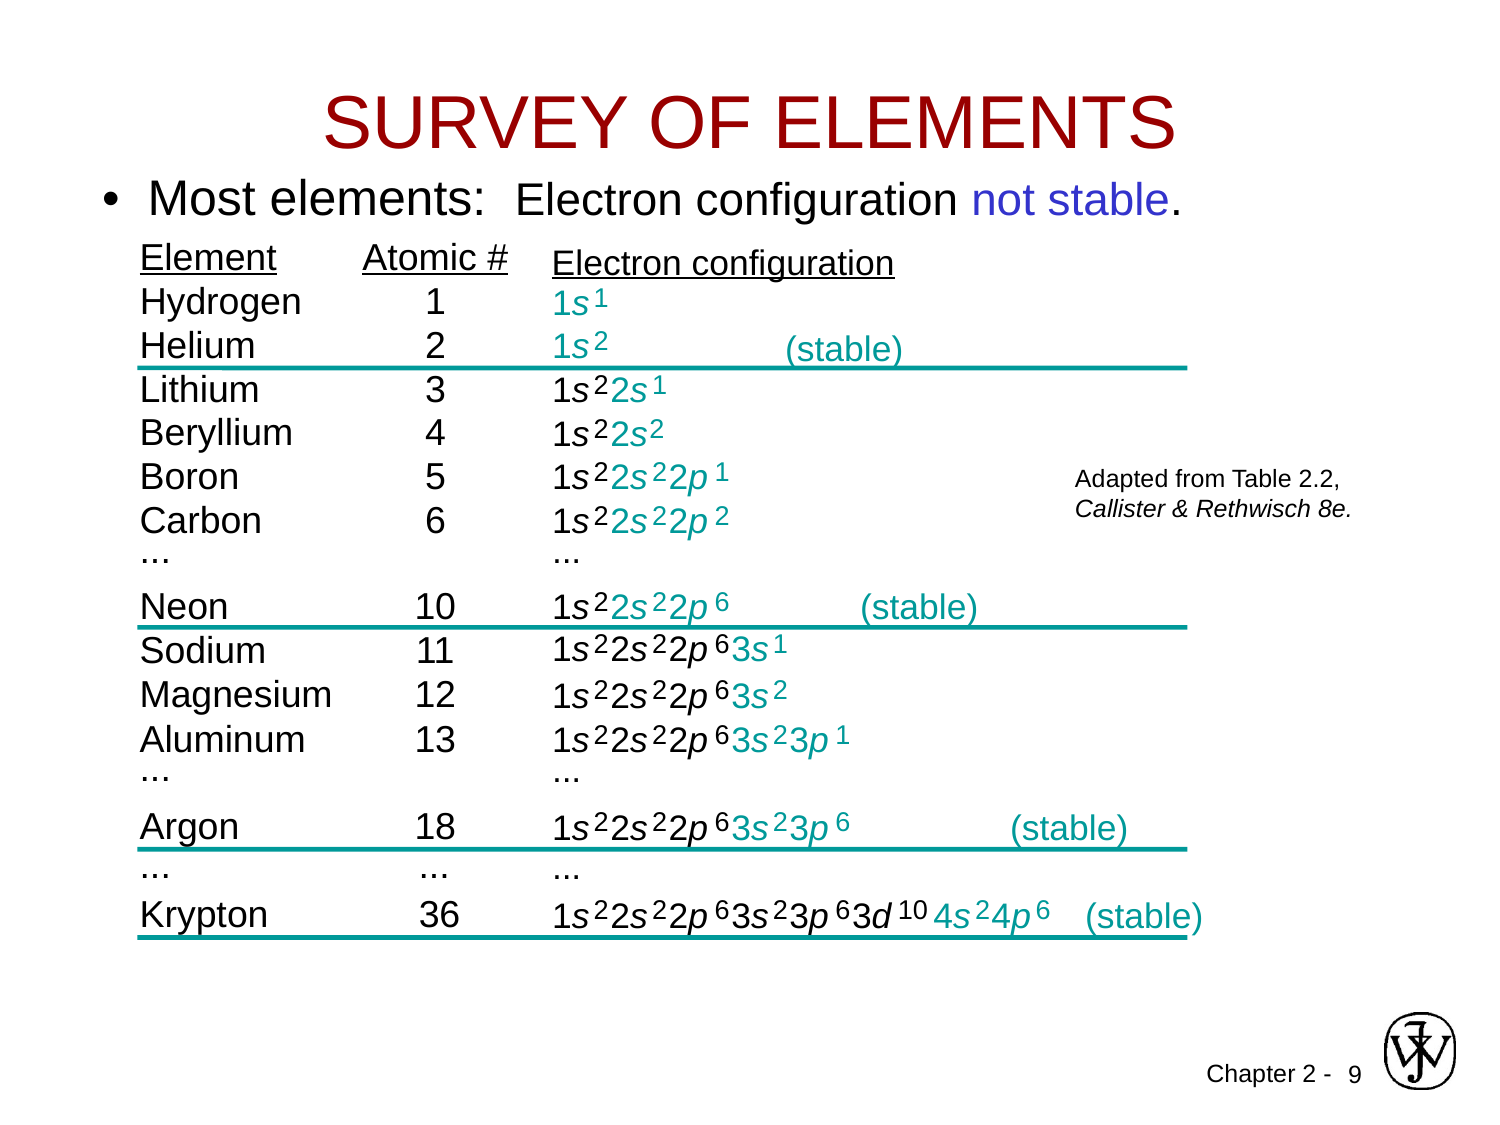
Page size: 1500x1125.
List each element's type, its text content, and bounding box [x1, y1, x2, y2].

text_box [137, 233, 1204, 938]
text_box • Most elements: Electron configuration not stable. [87, 176, 1198, 233]
picture [1384, 1012, 1456, 1090]
text_box Adapted from Table 2.2, Callister & Rethwisch 8e. [1207, 462, 1388, 523]
slide_number 9 [1258, 1050, 1453, 1110]
title SURVEY OF ELEMENTS [62, 62, 1438, 176]
